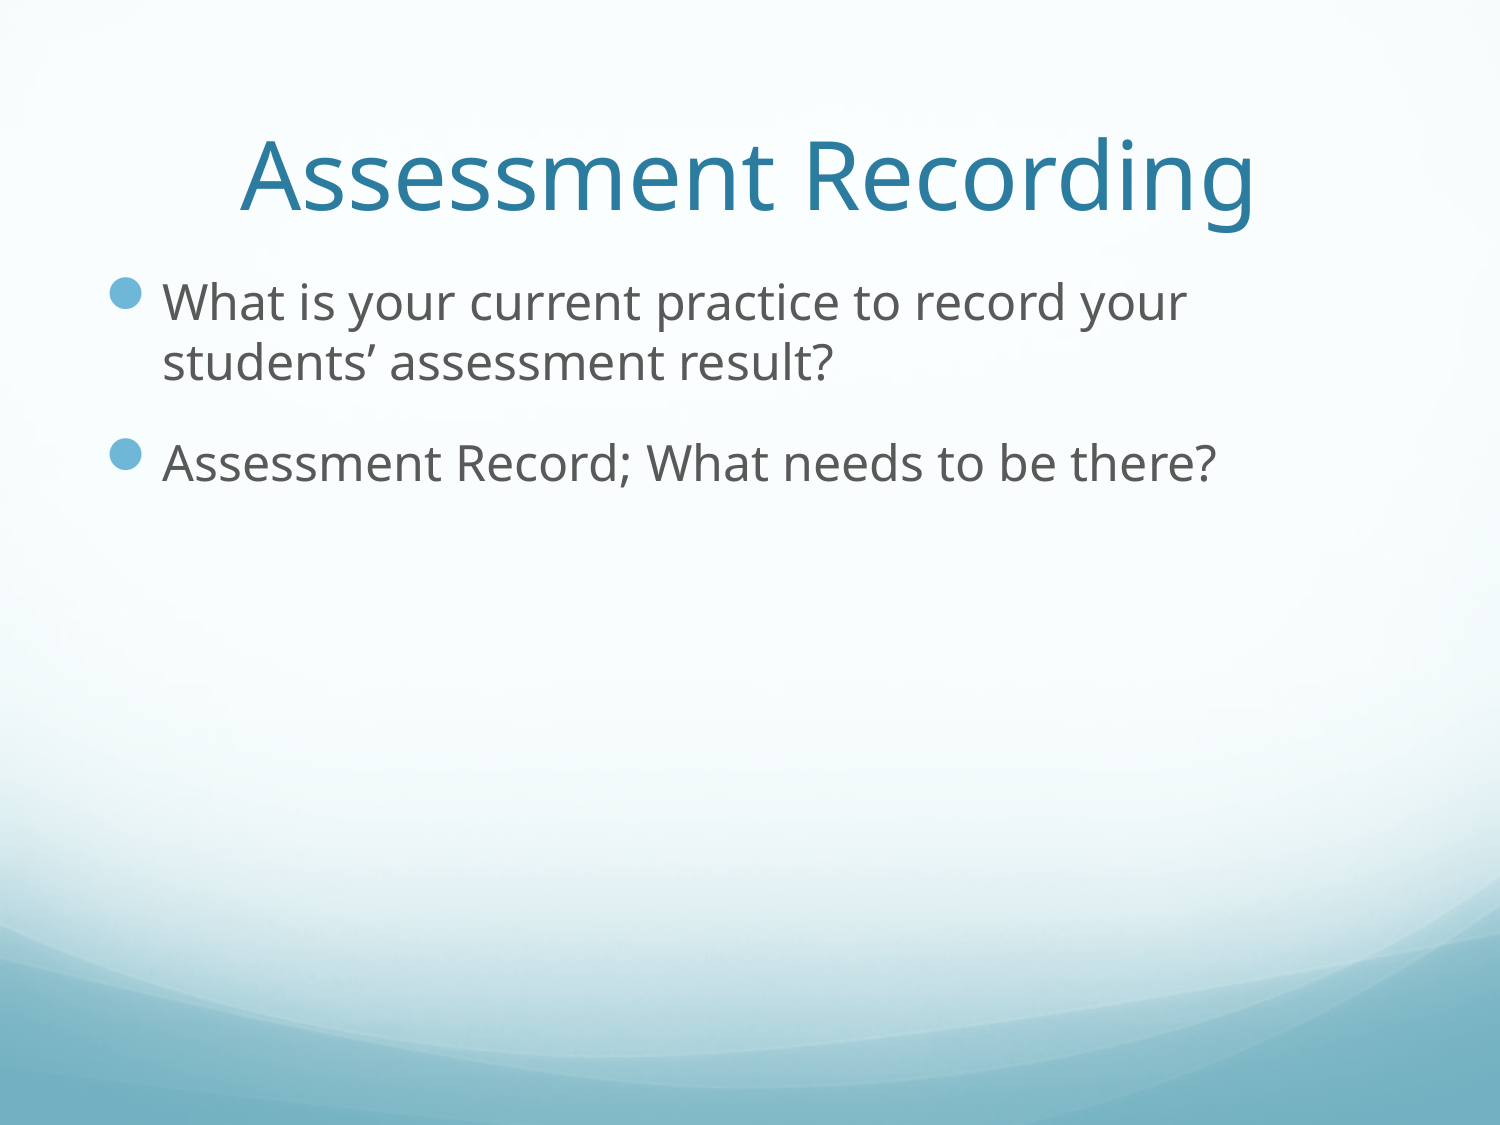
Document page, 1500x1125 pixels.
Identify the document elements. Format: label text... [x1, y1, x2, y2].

list What is your current practice to record your students’ assessment result? Assessment Record; What needs to be there? [90, 262, 1410, 975]
title Assessment Recording [90, 17, 1410, 237]
